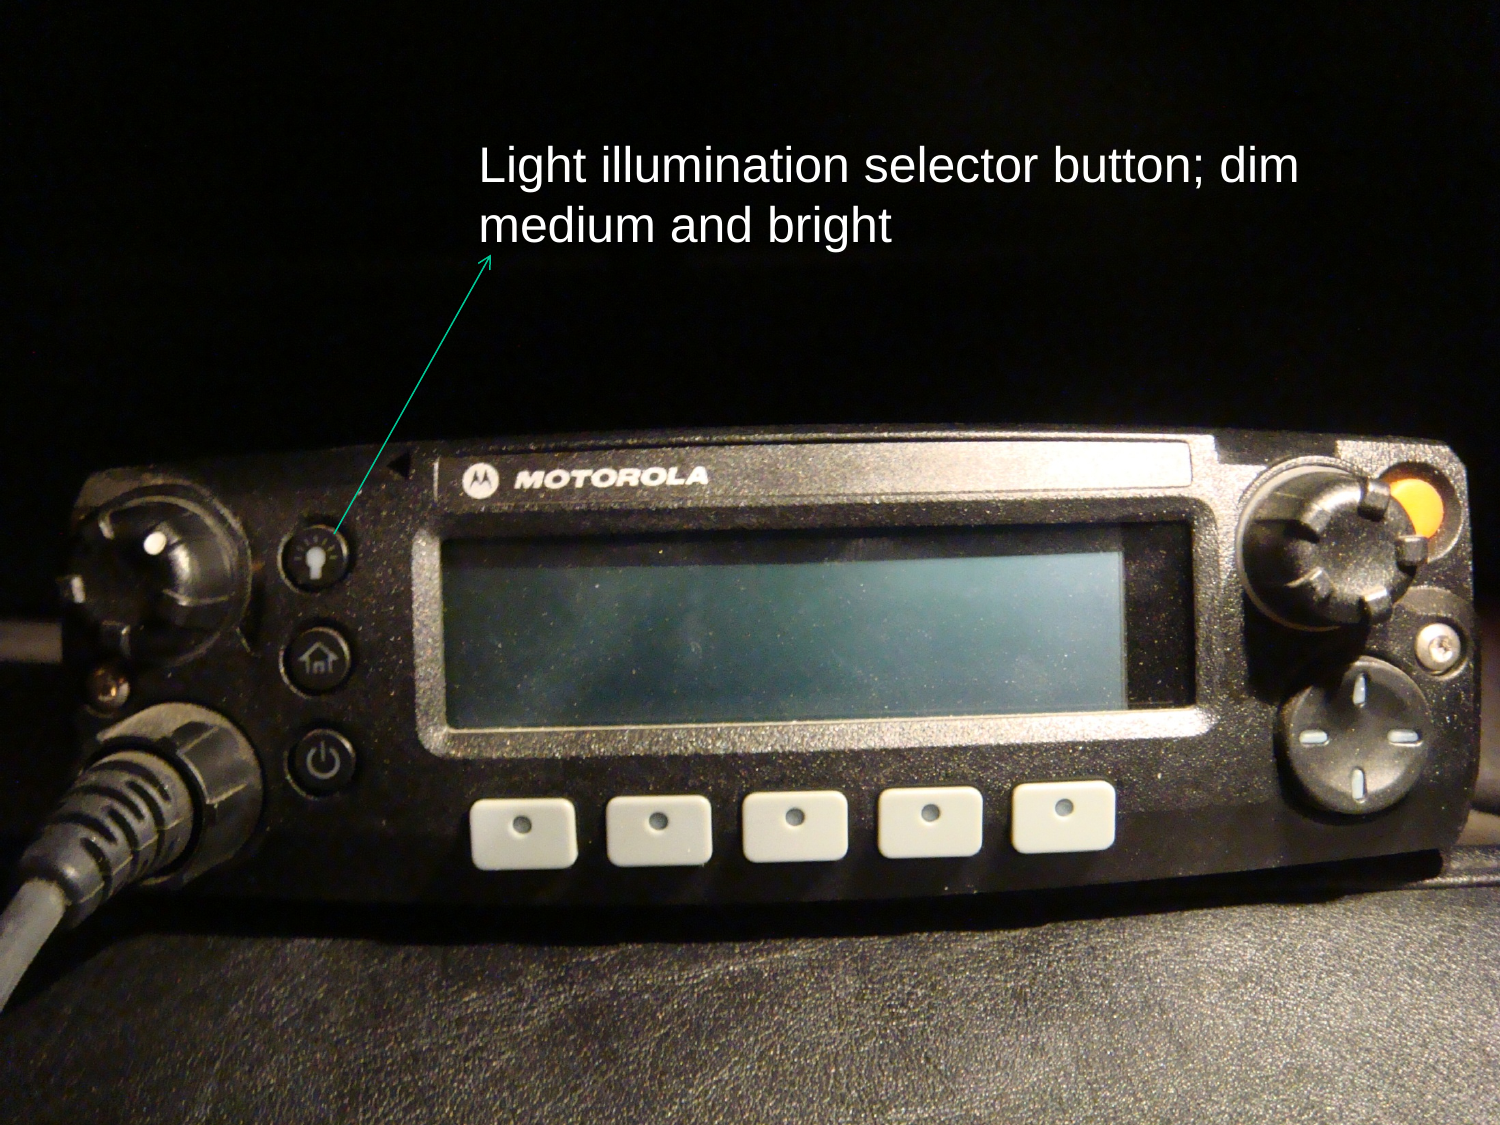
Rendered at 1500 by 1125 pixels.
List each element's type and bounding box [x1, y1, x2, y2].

picture [0, 0, 1500, 1125]
text_box [272, 315, 553, 473]
